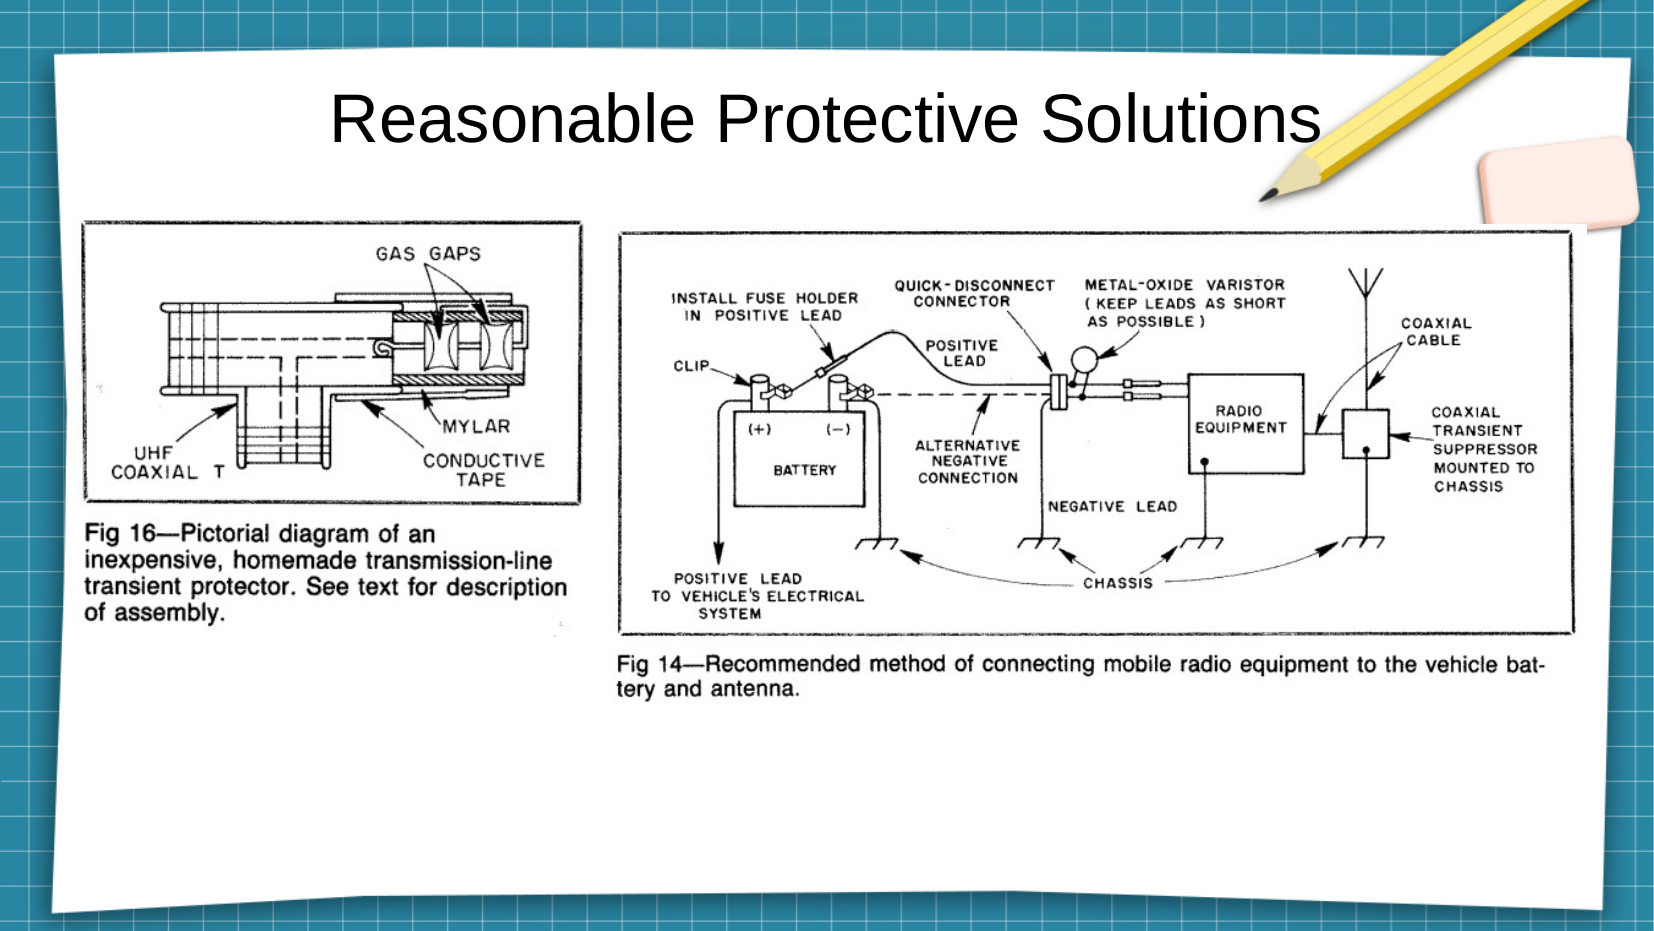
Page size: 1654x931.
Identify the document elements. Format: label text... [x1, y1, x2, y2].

picture [0, 0, 1654, 931]
title Reasonable Protective Solutions [82, 37, 1571, 193]
